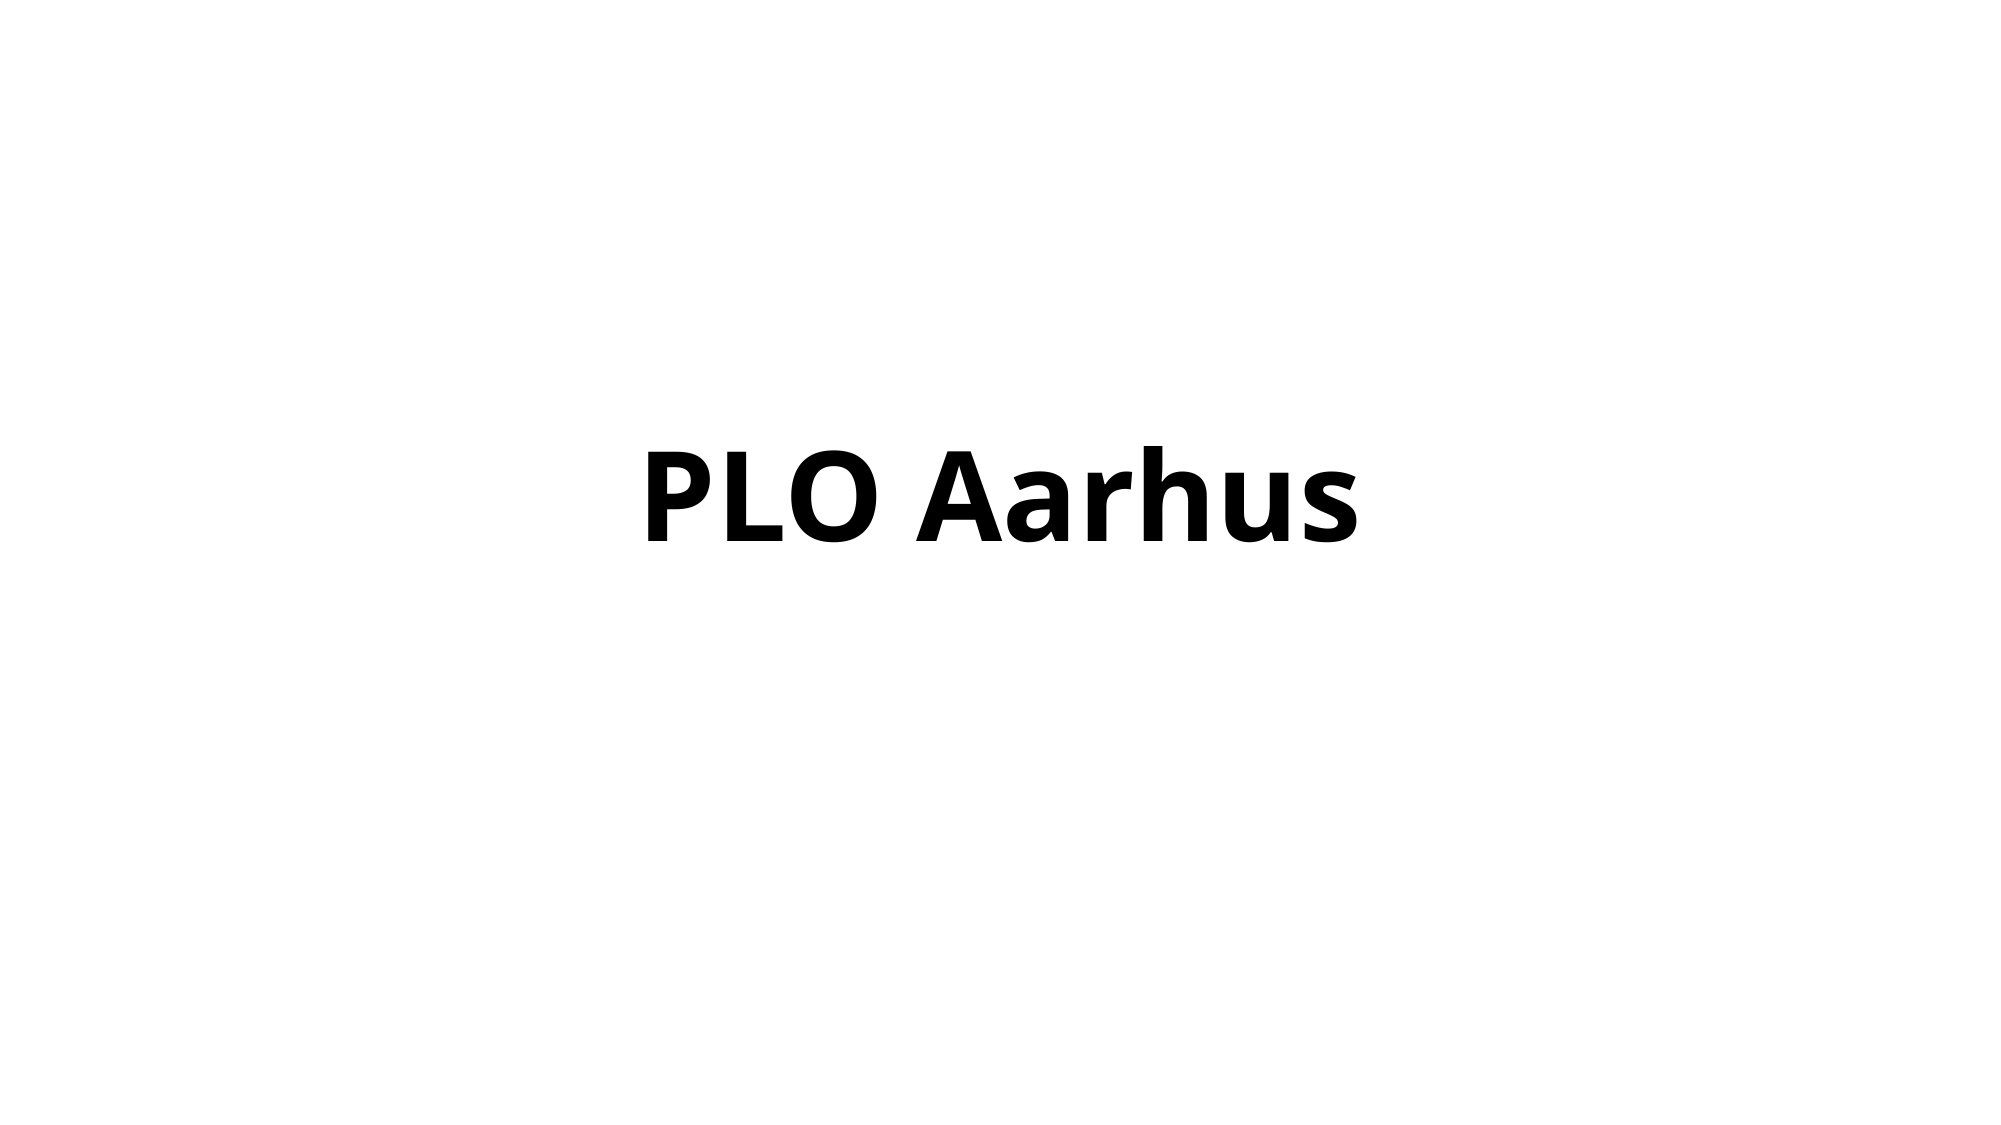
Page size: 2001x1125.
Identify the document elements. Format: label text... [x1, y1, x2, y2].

title PLO Aarhus [249, 184, 1750, 576]
